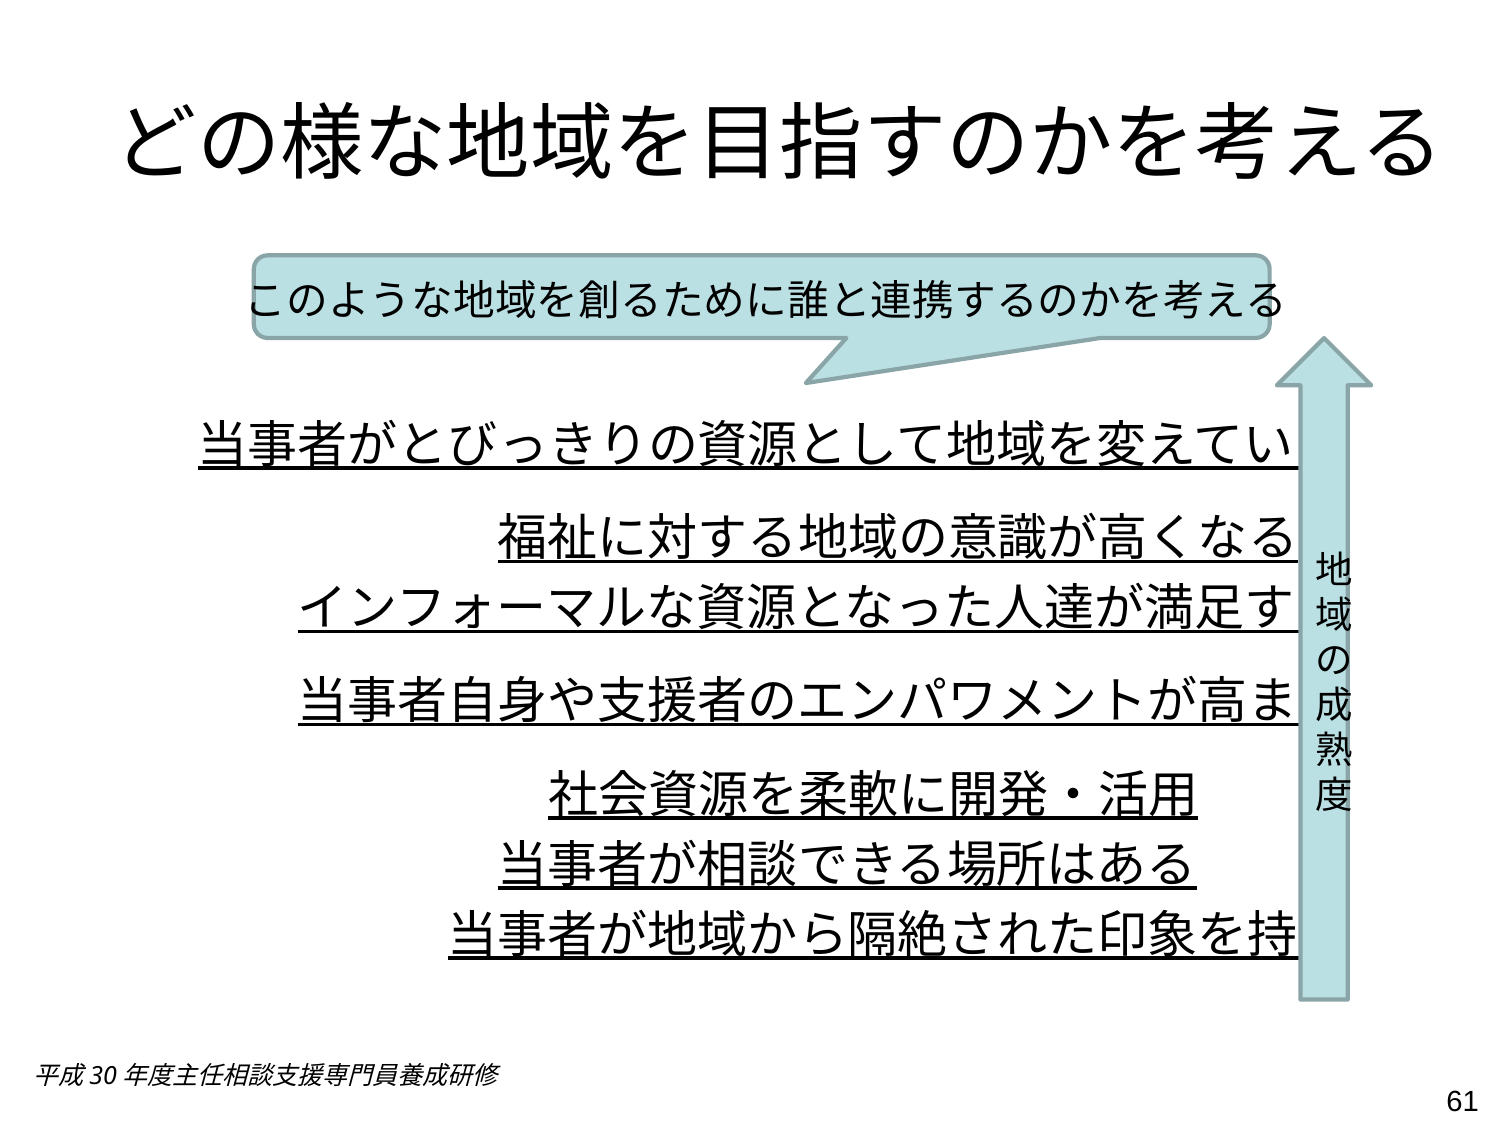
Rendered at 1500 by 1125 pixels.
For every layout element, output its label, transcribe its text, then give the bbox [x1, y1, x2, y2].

text_box 平成30年度主任相談支援専門員養成研修 [18, 1052, 513, 1097]
text_box [252, 253, 1272, 266]
text_box このような地域を創るために誰と連携するのかを考える [229, 266, 1302, 332]
slide_number 61 [1143, 1074, 1495, 1125]
title どの様な地域を目指すのかを考える [75, 45, 1483, 233]
text_box [253, 332, 1270, 386]
text_box 地域の成熟度 [1274, 335, 1374, 1002]
list 当事者がとびっきりの資源として地域を変えていく 福祉に対する地域の意識が高くなる インフォーマルな資源となった人達が満足する 当事者自身や支援者のエンパワメントが高まる 社会資源を柔軟に開発・活用 当事者が相談できる場所はある 当事者が地域から隔絶された印象を持つ [183, 405, 1500, 1013]
